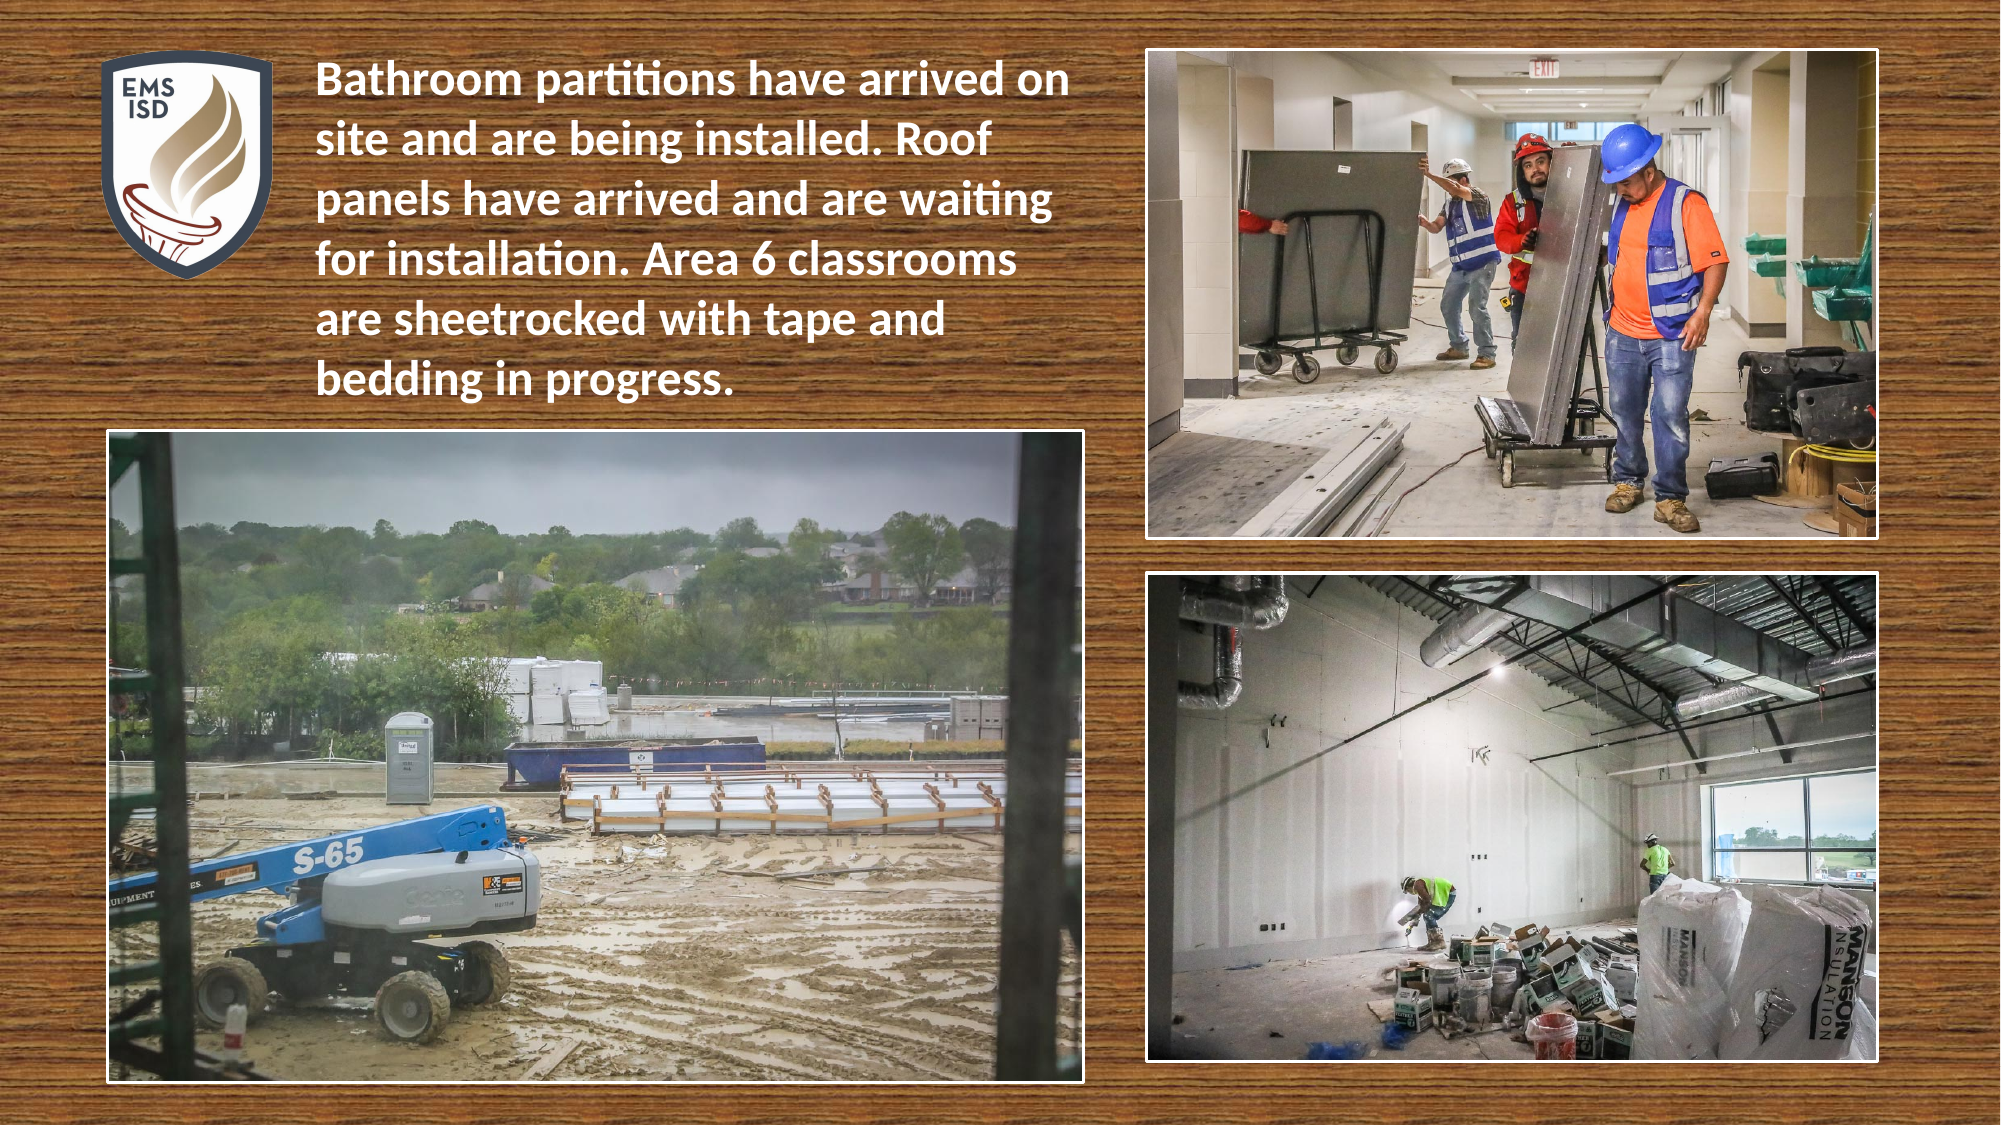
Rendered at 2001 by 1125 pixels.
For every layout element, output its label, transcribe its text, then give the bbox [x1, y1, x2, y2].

text_box Bathroom partitions have arrived on site and are being installed. Roof panels have arrived and are waiting for installation. Area 6 classrooms are sheetrocked with tape and bedding in progress. [300, 38, 1099, 413]
picture [0, 0, 2001, 1125]
